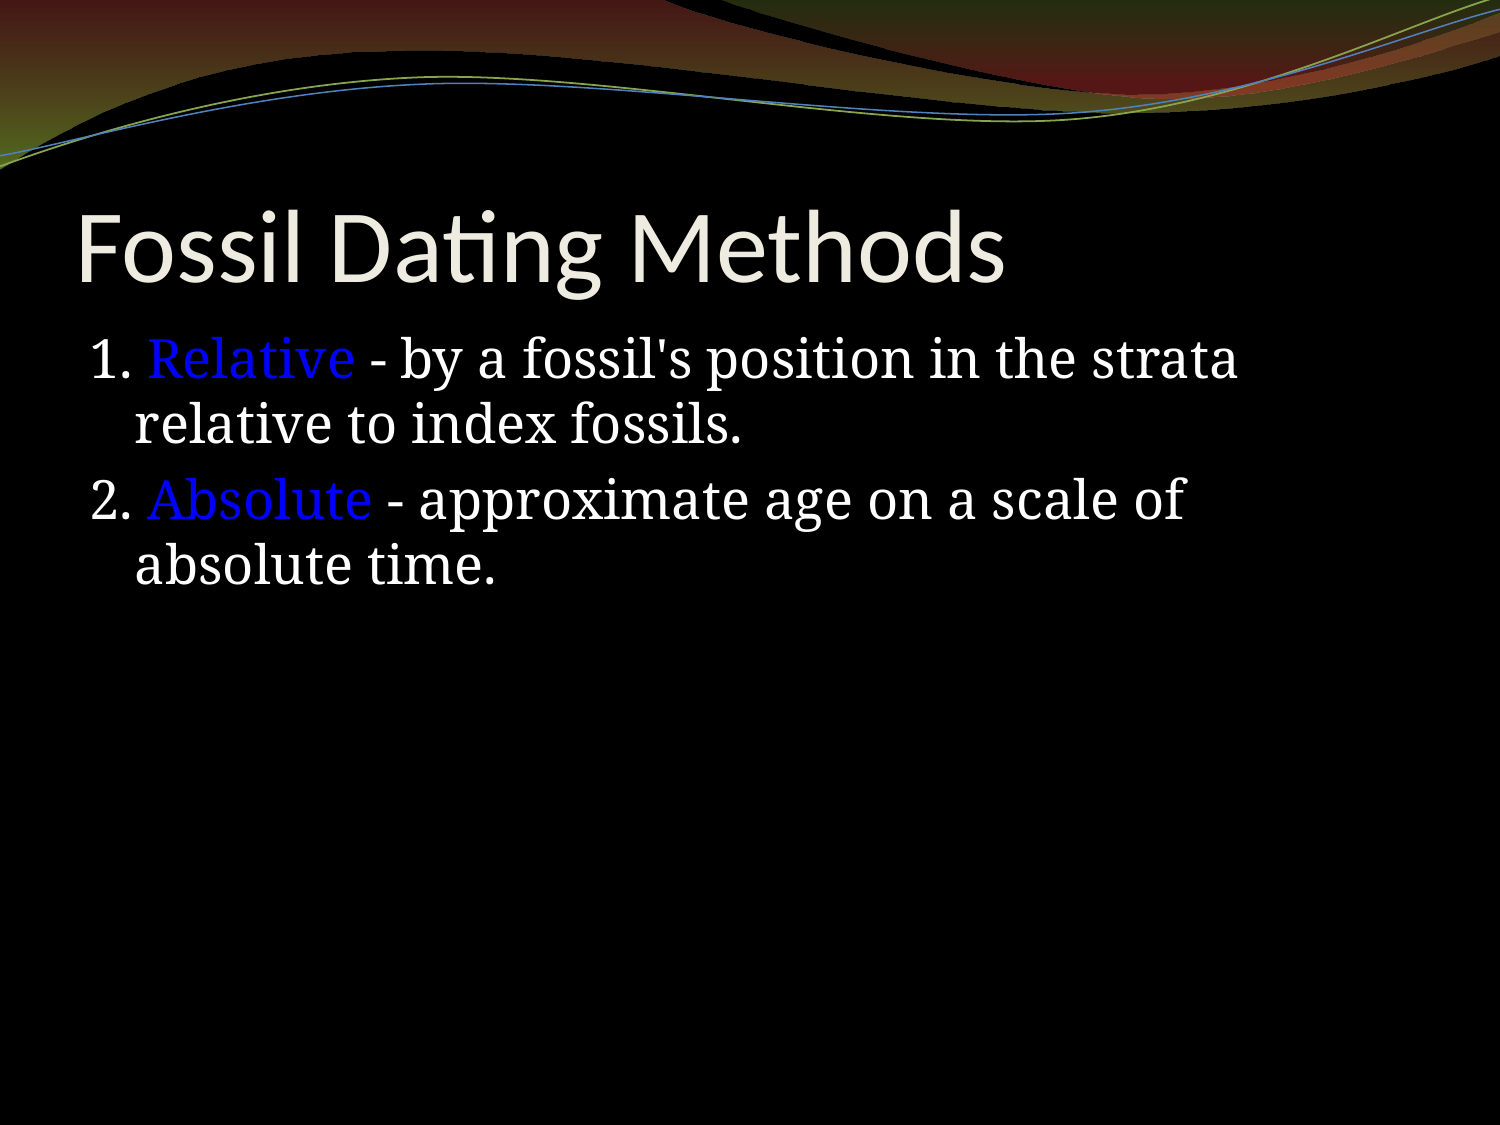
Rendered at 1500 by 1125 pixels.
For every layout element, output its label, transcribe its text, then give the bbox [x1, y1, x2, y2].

list 1. Relative - by a fossil's position in the strata relative to index fossils. 2. Absolute - approximate age on a scale of absolute time. [75, 317, 1425, 1038]
title Fossil Dating Methods [75, 115, 1425, 303]
